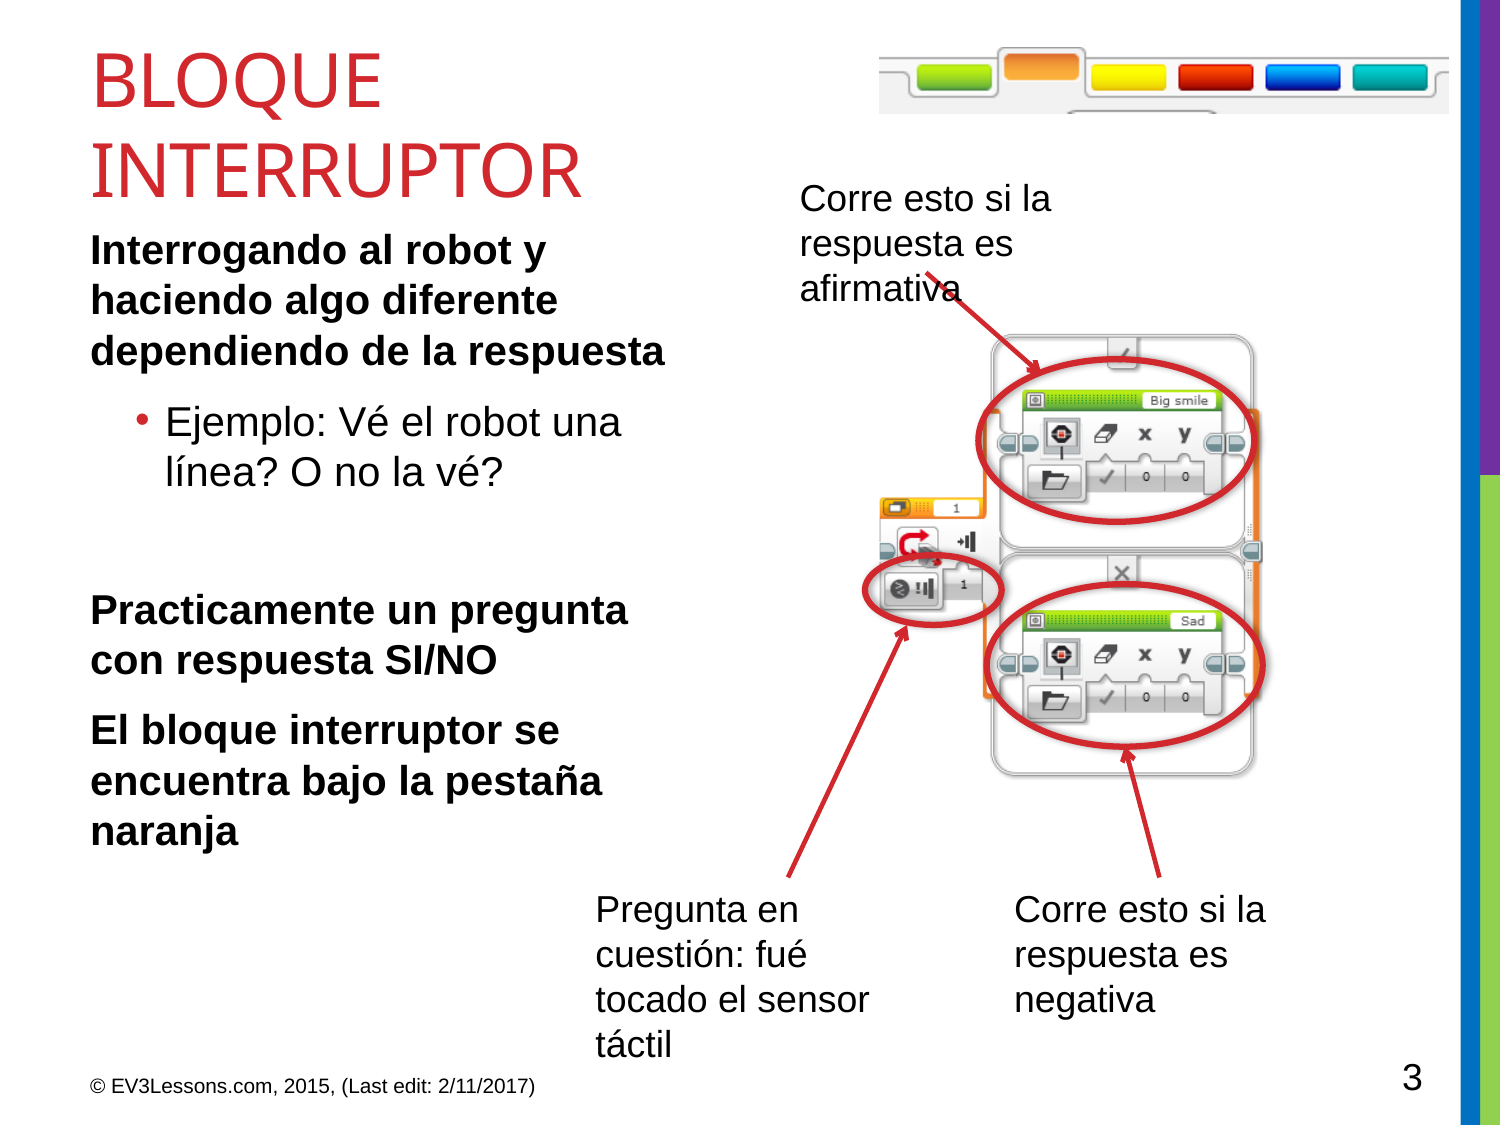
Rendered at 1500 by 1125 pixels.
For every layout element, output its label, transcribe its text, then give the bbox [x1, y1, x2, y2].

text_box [787, 624, 908, 878]
footer © EV3Lessons.com, 2015, (Last edit: 2/11/2017) [75, 1065, 638, 1112]
picture [879, 46, 1449, 114]
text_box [925, 271, 1043, 376]
text_box Pregunta en cuestión: fué tocado el sensor táctil [580, 877, 945, 1073]
text_box Corre esto si la respuesta es negativa [999, 877, 1320, 1028]
text_box Corre esto si la respuesta es afirmativa [784, 166, 1105, 317]
text_box [863, 568, 877, 612]
list Interrogando al robot y haciendo algo diferente dependiendo de la respuesta Ejemplo: Vé el robot una línea? O no la vé? Practicamente un pregunta con respuesta SI/NO El bloque interruptor se encuentra bajo la pestaña naranja [75, 215, 718, 1021]
picture [879, 327, 1264, 786]
title BloQUE INTERRUPTOR [75, 25, 1428, 250]
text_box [1124, 746, 1160, 878]
slide_number 3 [1387, 1045, 1491, 1106]
